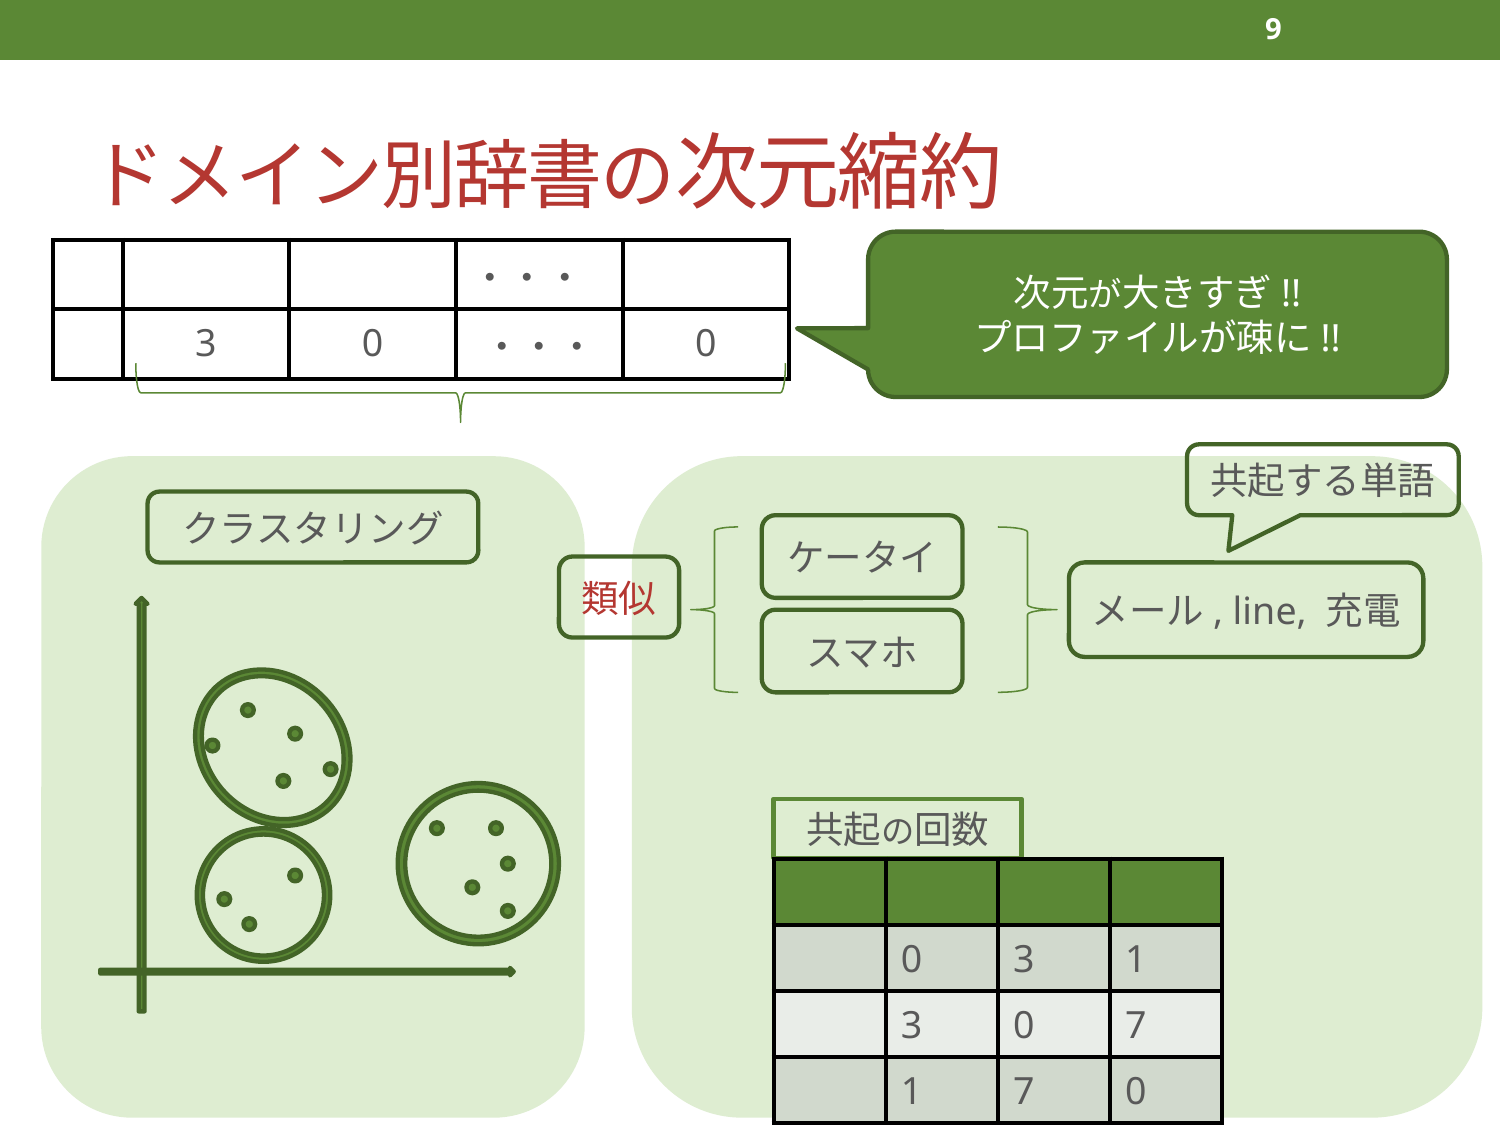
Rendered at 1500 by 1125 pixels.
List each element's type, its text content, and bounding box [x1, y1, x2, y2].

text_box [192, 667, 331, 777]
text_box [997, 526, 1058, 694]
text_box [133, 595, 150, 967]
title ドメイン別辞書の次元縮約 [75, 87, 1425, 250]
text_box 類似 [556, 554, 682, 640]
slide_number 9 [1250, 3, 1425, 57]
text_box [206, 703, 337, 788]
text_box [218, 869, 302, 931]
text_box 次元が大きすぎ!! プロファイルが疎に!! [794, 229, 1450, 400]
text_box ケータイ [759, 513, 965, 601]
text_box [39, 453, 587, 1120]
text_box [629, 453, 1485, 1120]
text_box [194, 826, 333, 964]
text_box 共起の回数 [771, 797, 1024, 857]
text_box スマホ [759, 607, 965, 695]
text_box [215, 724, 353, 829]
text_box [690, 526, 739, 694]
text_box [430, 822, 514, 917]
text_box [395, 780, 562, 947]
text_box 共起する単語 [1184, 442, 1461, 553]
text_box メール, line, 充電 [1066, 560, 1426, 660]
text_box クラスタリング [145, 489, 481, 565]
text_box [98, 965, 516, 978]
text_box [136, 976, 147, 1014]
text_box [135, 363, 787, 424]
